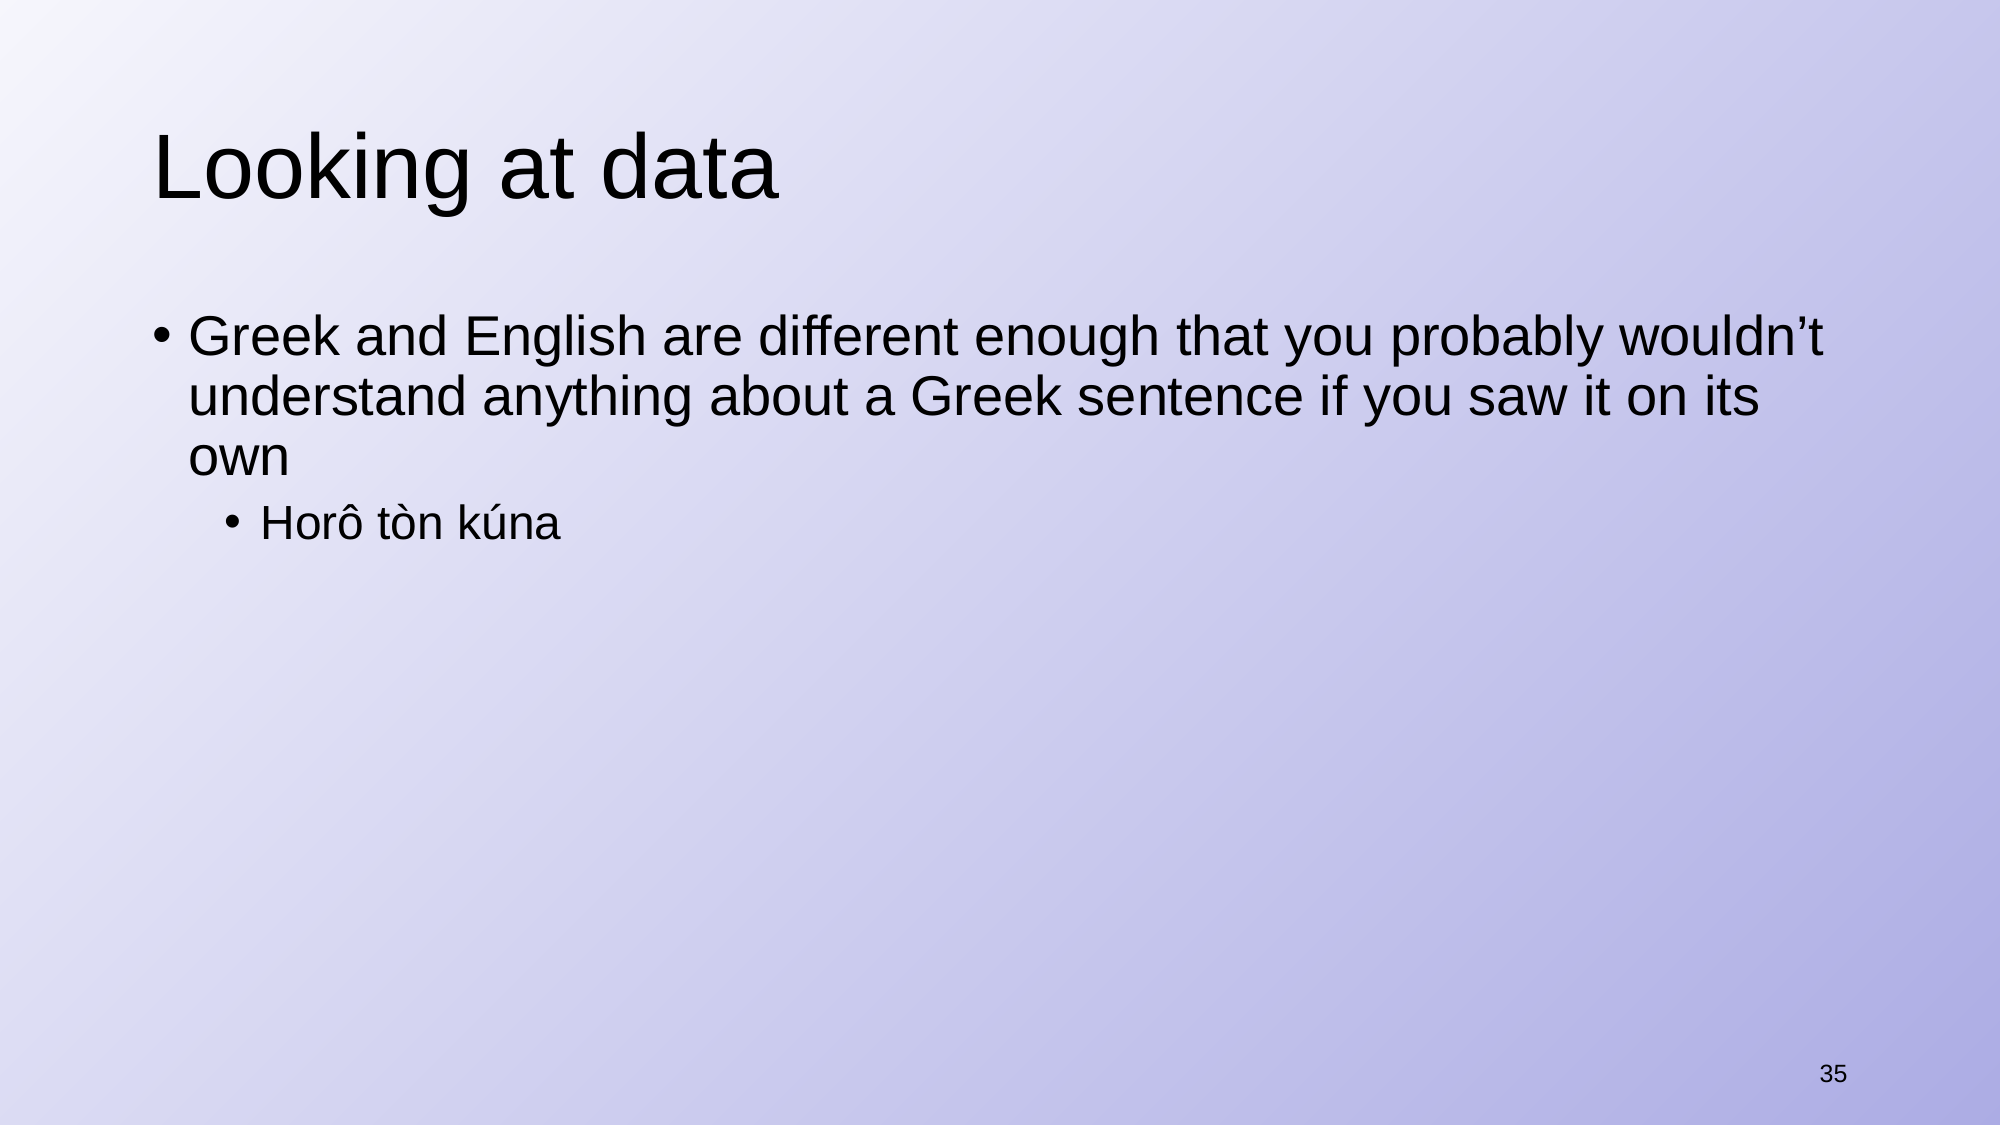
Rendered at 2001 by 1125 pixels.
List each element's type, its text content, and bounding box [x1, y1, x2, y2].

slide_number 35 [1412, 1042, 1863, 1103]
title Looking at data [137, 59, 1863, 278]
list Greek and English are different enough that you probably wouldn’t understand anything about a Greek sentence if you saw it on its own Horô tòn kúna [137, 299, 1863, 1014]
